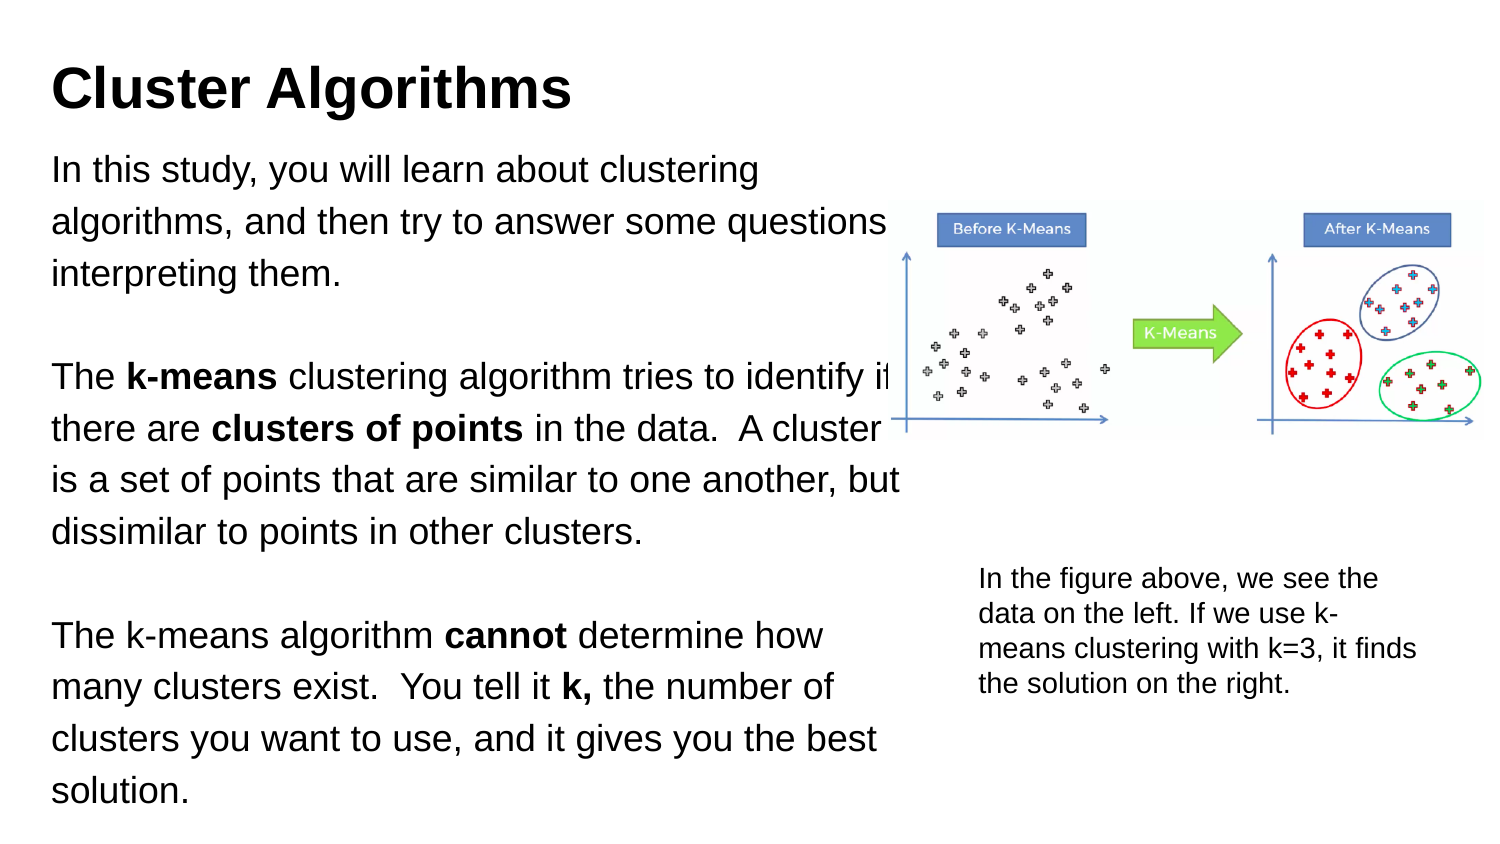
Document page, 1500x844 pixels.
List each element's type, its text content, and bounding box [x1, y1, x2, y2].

list In this study, you will learn about clustering algorithms, and then try to answer some questions interpreting them. The k-means clustering algorithm tries to identify if there are clusters of points in the data. A cluster is a set of points that are similar to one another, but dissimilar to points in other clusters. The k-means algorithm cannot determine how many clusters exist. You tell it k, the number of clusters you want to use, and it gives you the best solution. [51, 123, 905, 739]
title Cluster Algorithms [51, 34, 1449, 129]
text_box In the figure above, we see the data on the left. If we use k-means clustering with k=3, it finds the solution on the right. [963, 544, 1437, 739]
picture [888, 200, 1485, 440]
